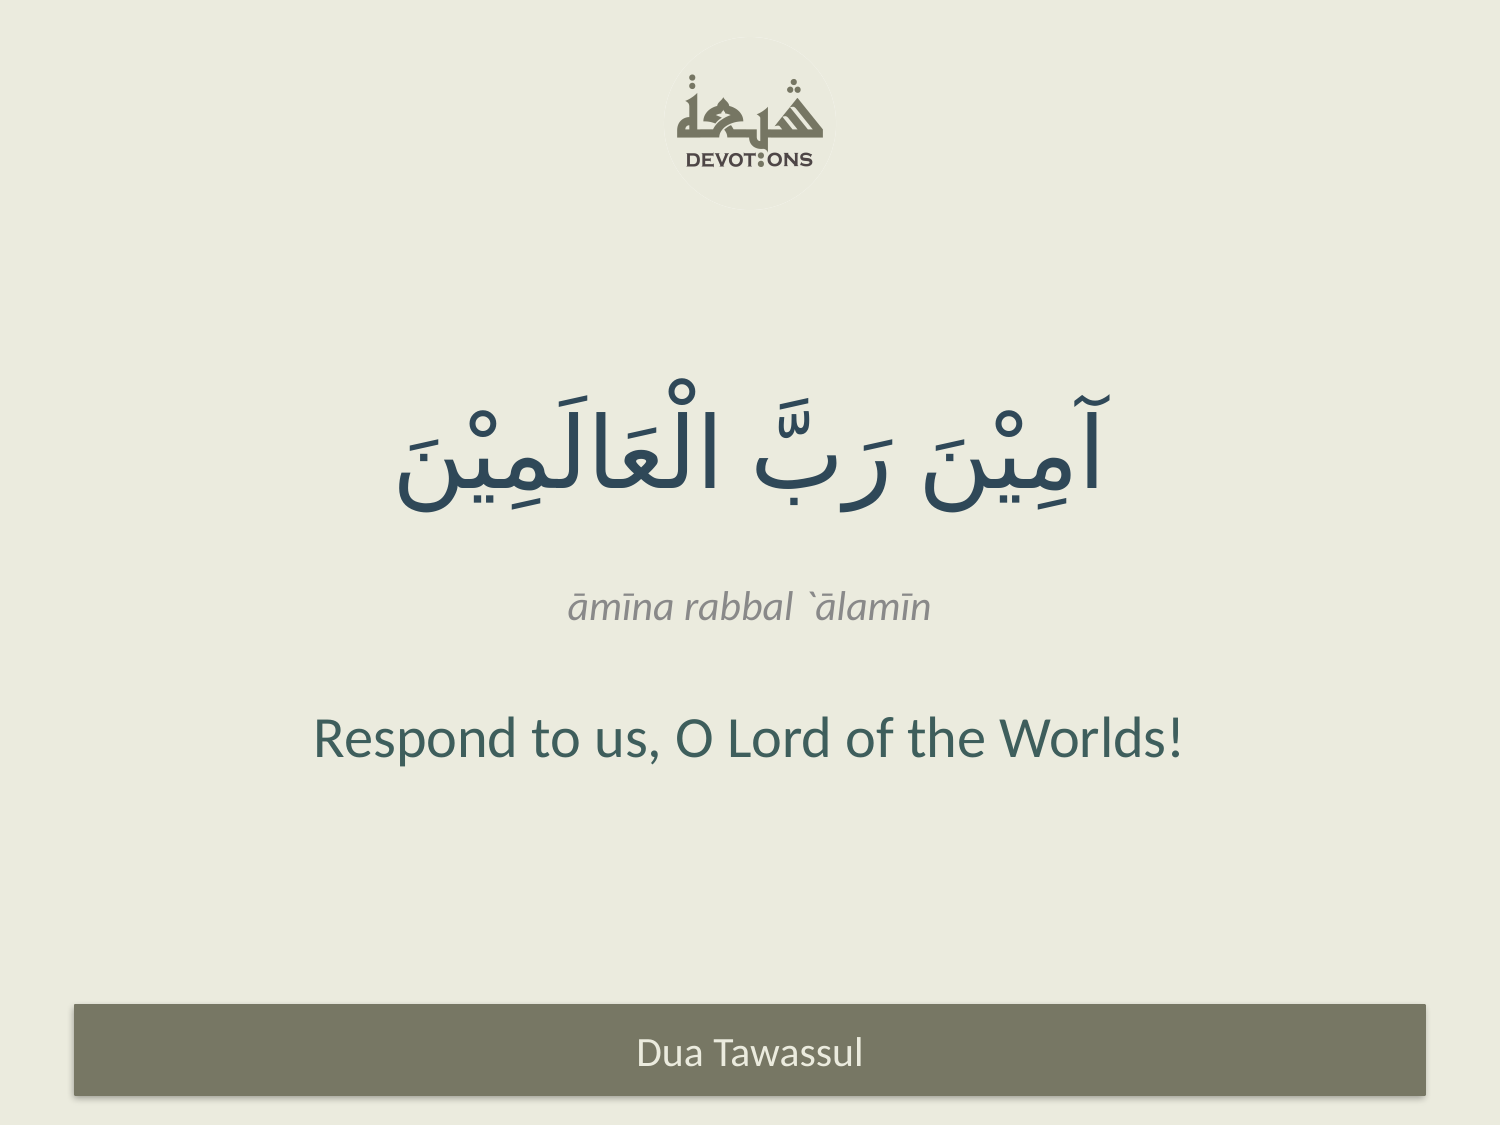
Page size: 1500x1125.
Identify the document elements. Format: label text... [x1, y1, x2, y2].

text_box [74, 1004, 1426, 1096]
text_box Dua Tawassul [621, 1017, 879, 1083]
picture [656, 29, 844, 218]
text_box آمِيْنَ رَبَّ الْعَالَمِيْنَ āmīna rabbal `ālamīn Respond to us, O Lord of the Worlds! [74, 381, 1425, 776]
